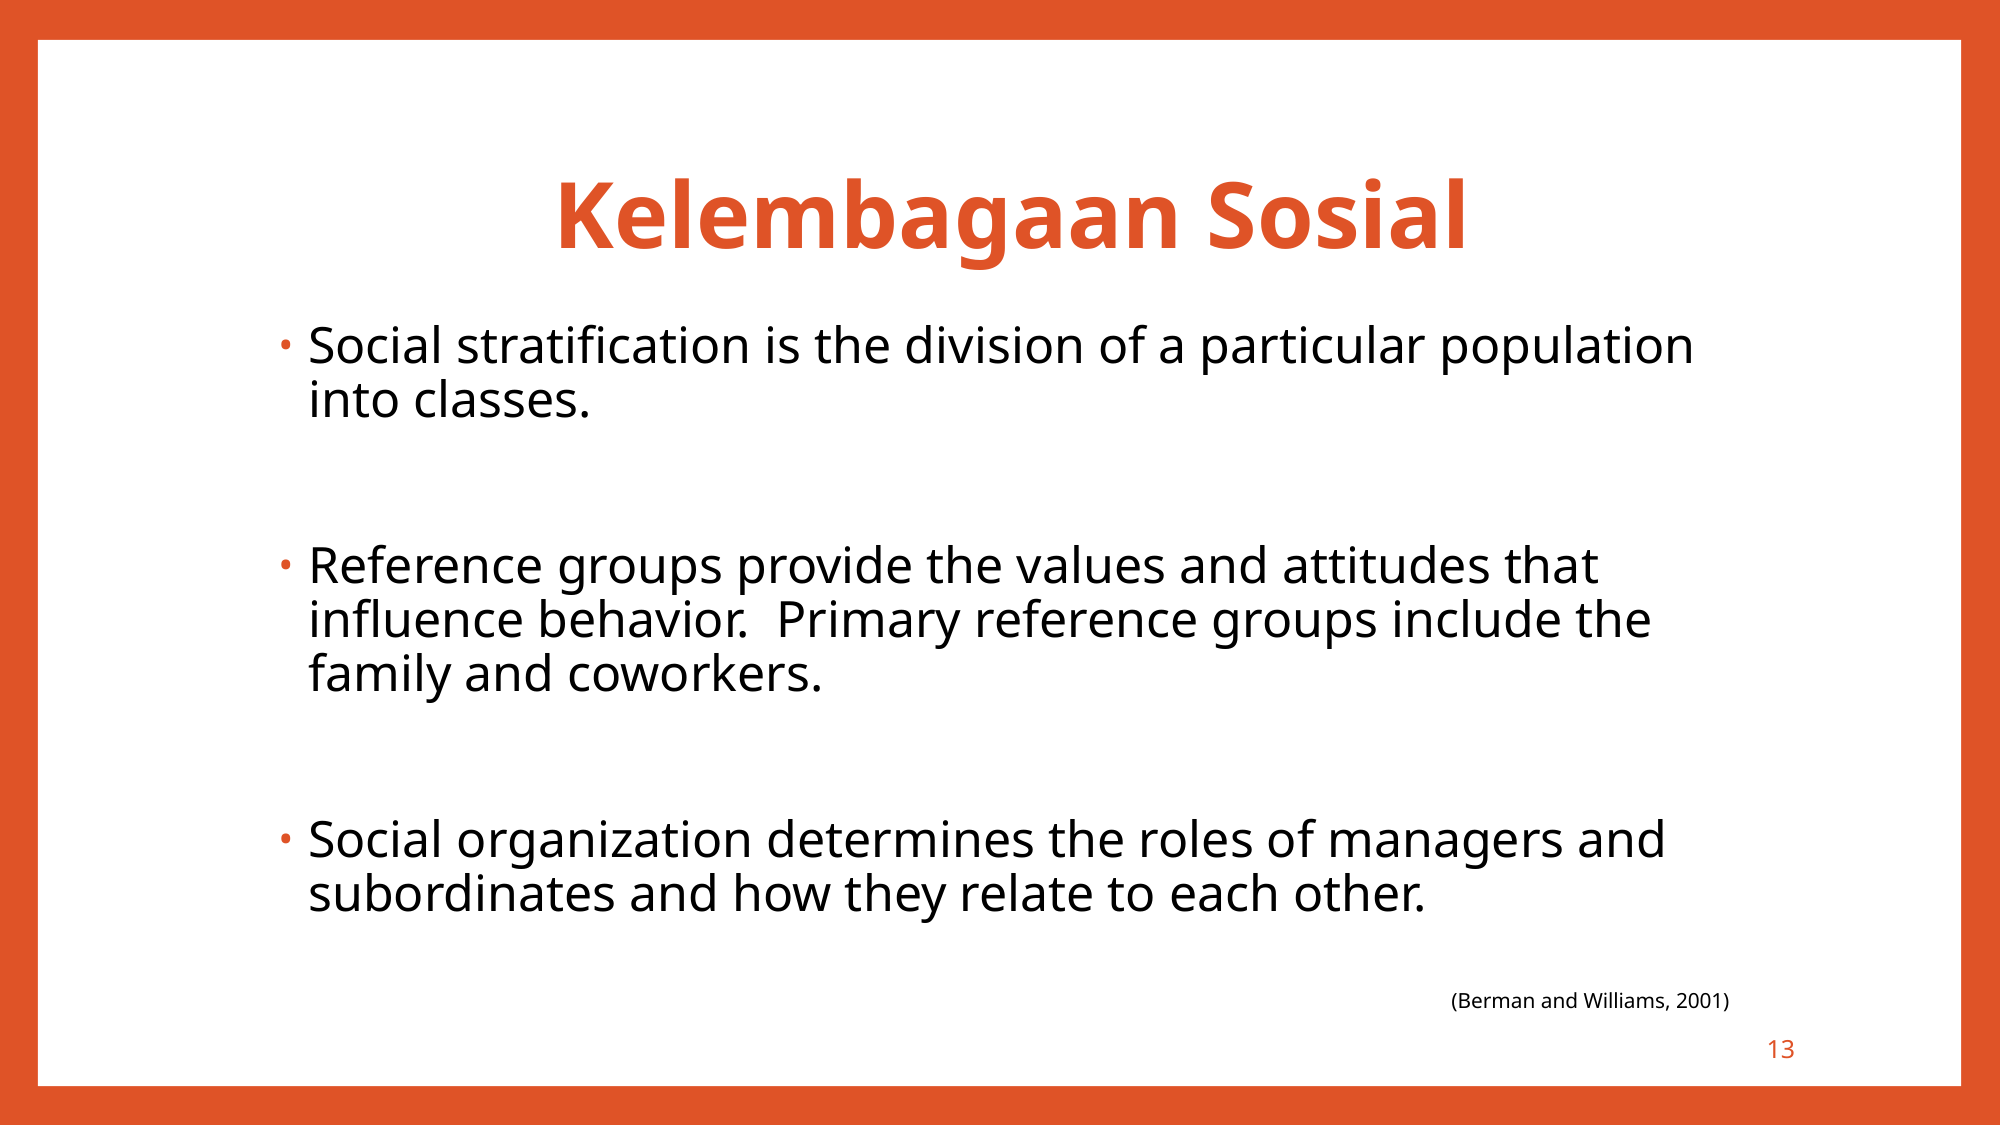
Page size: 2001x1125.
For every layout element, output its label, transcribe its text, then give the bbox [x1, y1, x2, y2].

title Kelembagaan Sosial [375, 125, 1650, 312]
list Social stratification is the division of a particular population into classes. Reference groups provide the values and attitudes that influence behavior. Primary reference groups include the family and coworkers. Social organization determines the roles of managers and subordinates and how they relate to each other. [255, 312, 1811, 1028]
slide_number 13 [1530, 1020, 1811, 1081]
text_box (Berman and Williams, 2001) [1377, 980, 1745, 1021]
